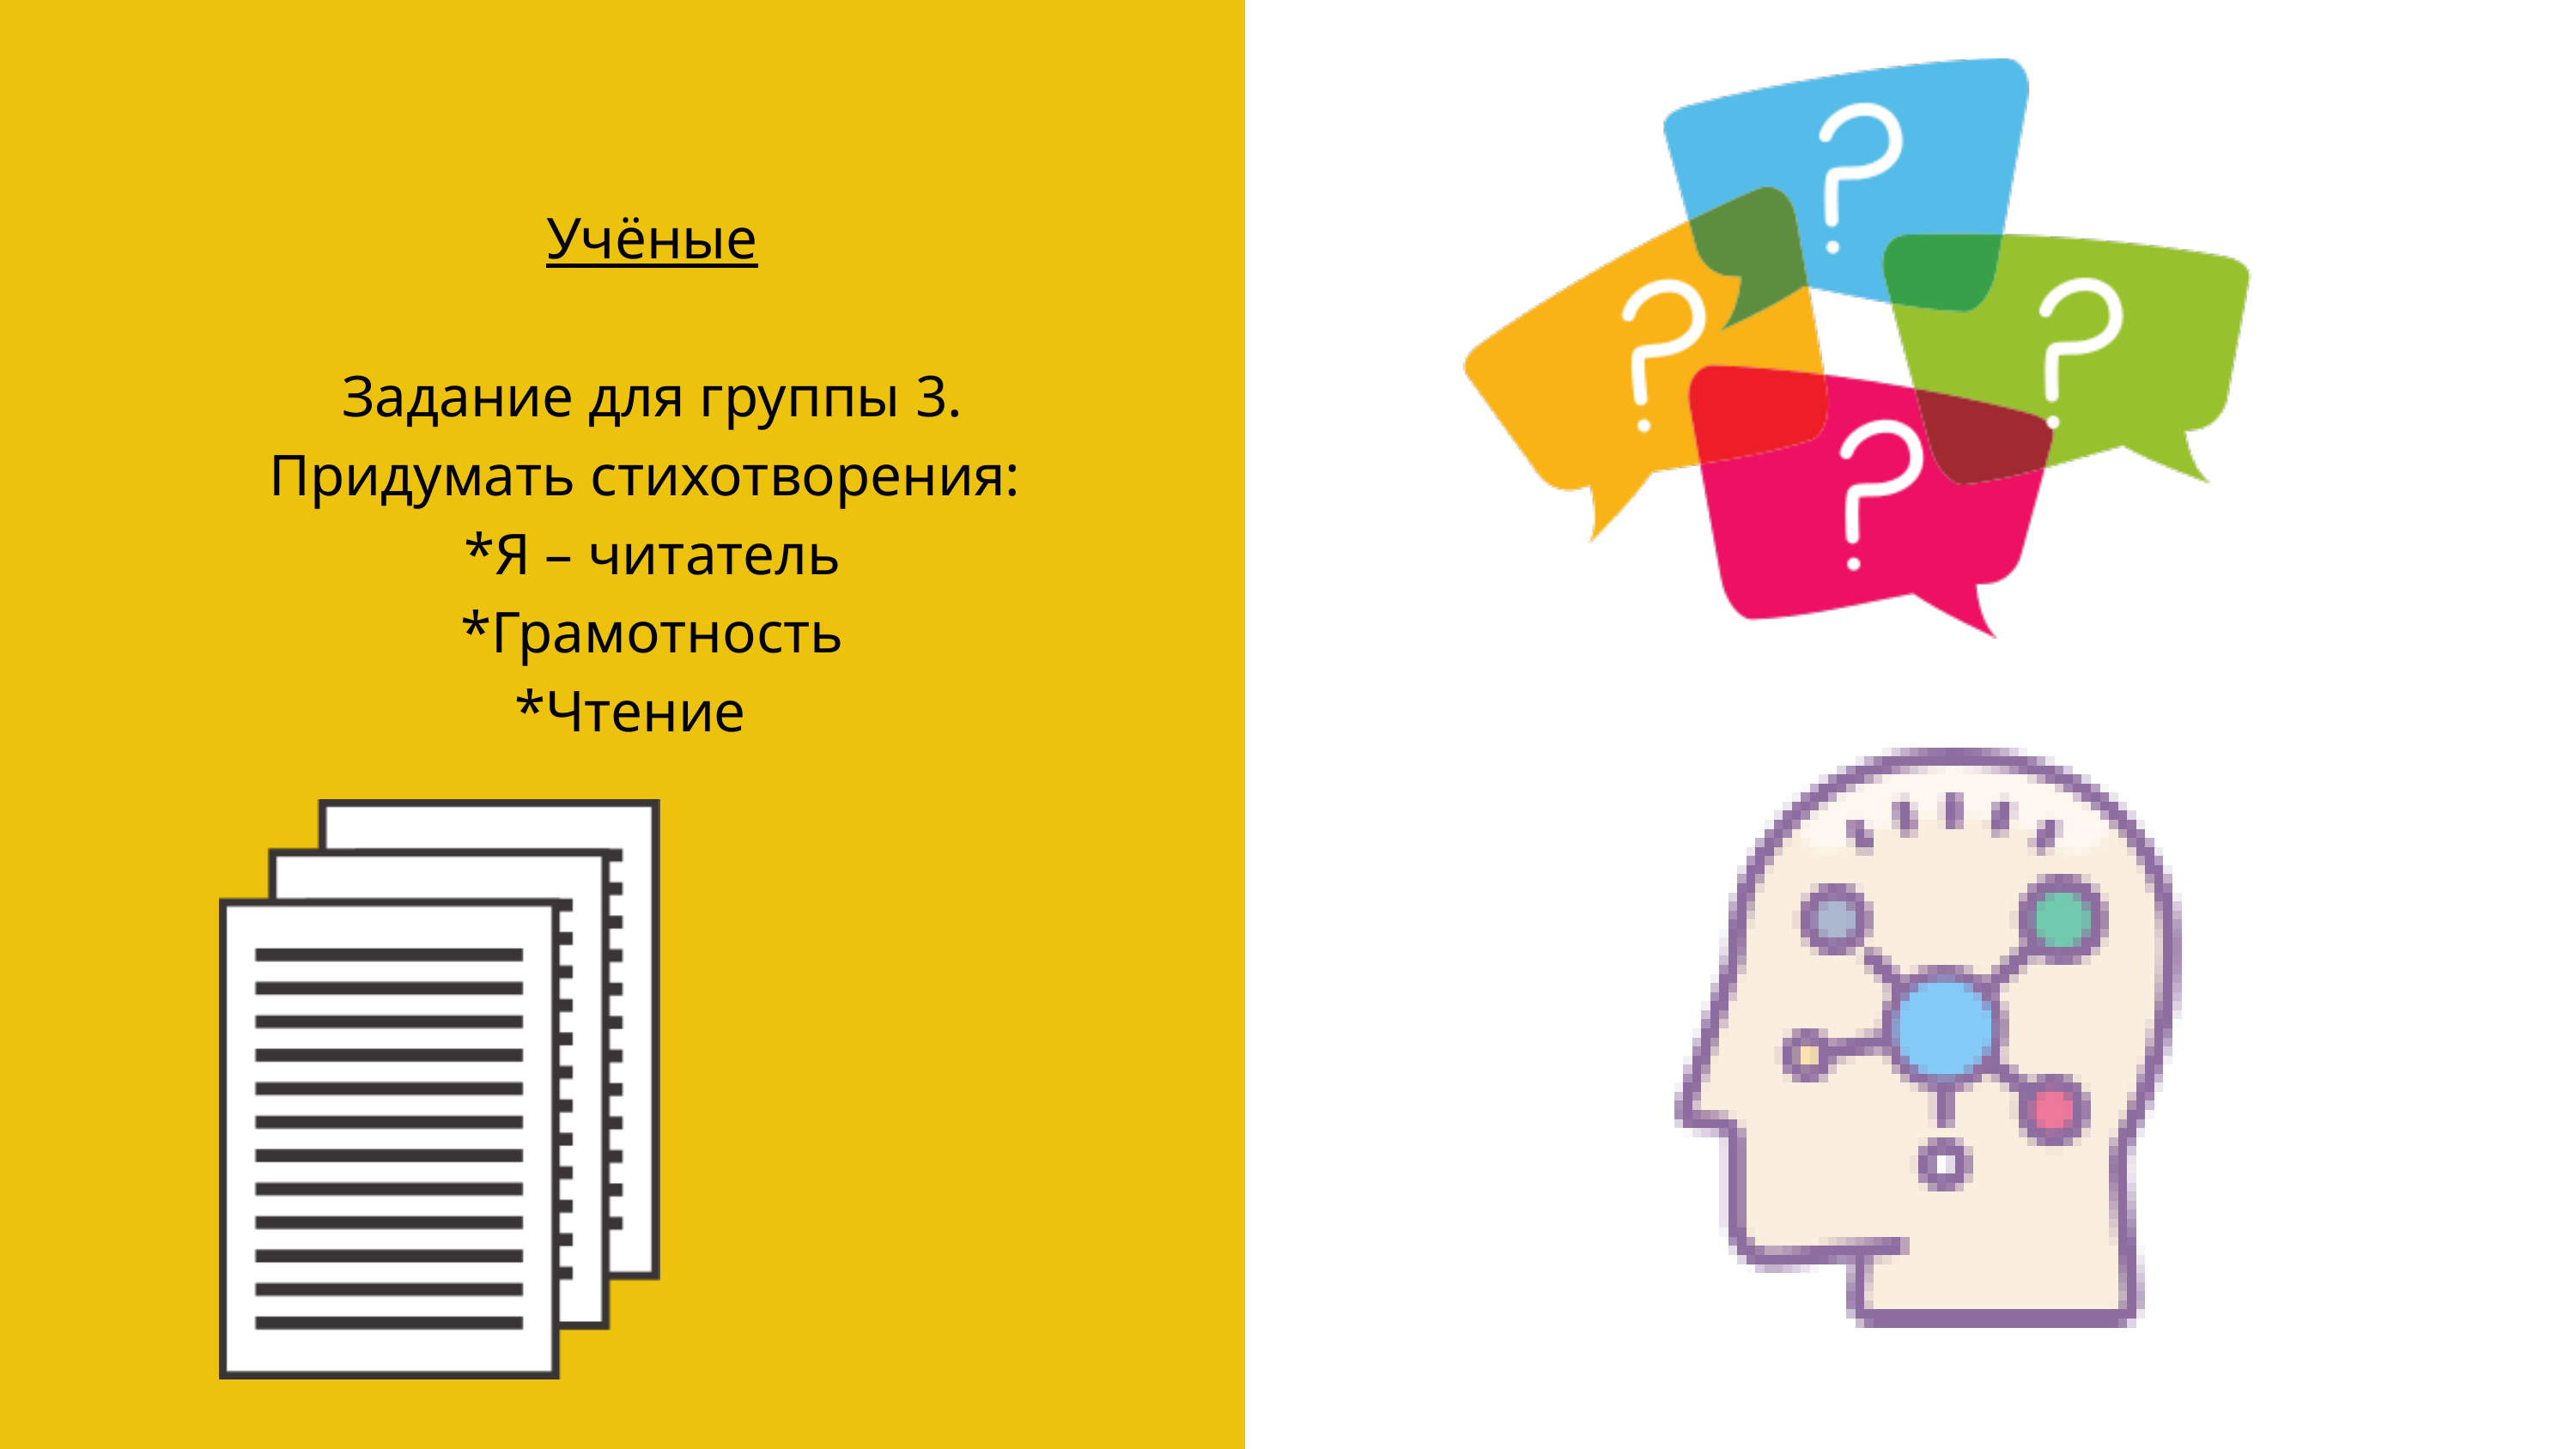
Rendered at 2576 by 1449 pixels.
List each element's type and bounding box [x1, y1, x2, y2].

text_box [0, 0, 1245, 1449]
picture [1459, 58, 2251, 639]
picture [219, 798, 661, 1379]
picture [1674, 748, 2182, 1328]
